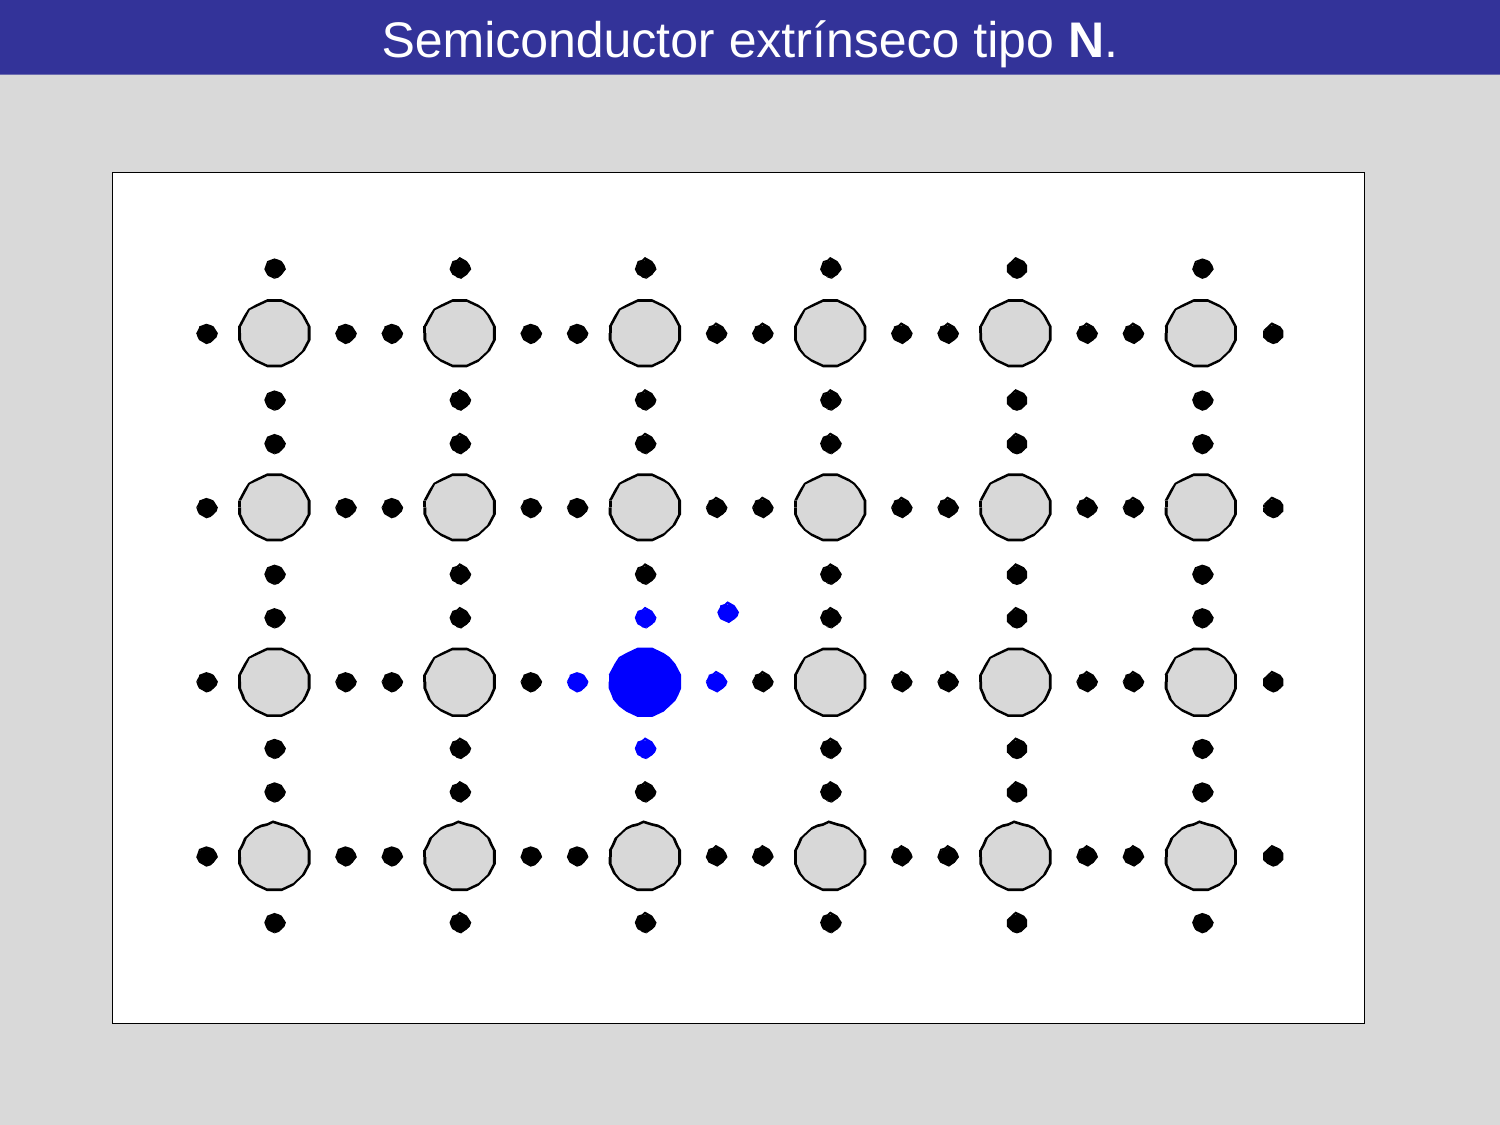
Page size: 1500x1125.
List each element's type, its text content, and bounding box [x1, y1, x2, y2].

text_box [111, 172, 1365, 1024]
text_box Semiconductor extrínseco tipo N. [0, 0, 1500, 75]
